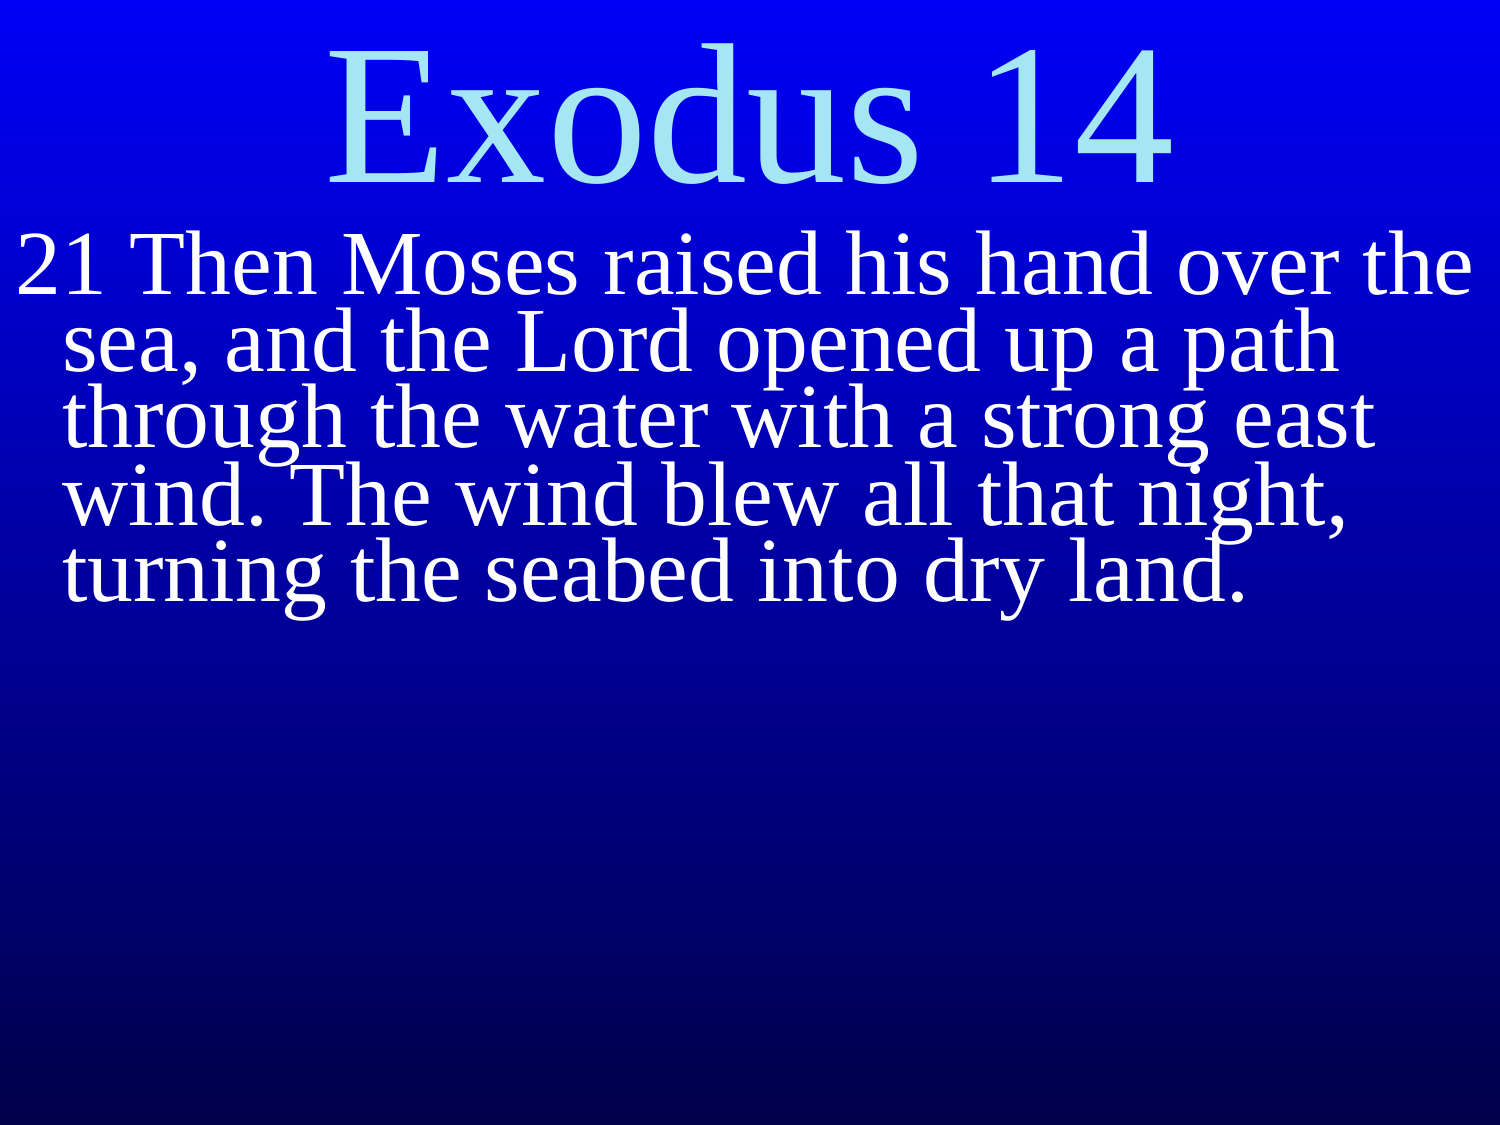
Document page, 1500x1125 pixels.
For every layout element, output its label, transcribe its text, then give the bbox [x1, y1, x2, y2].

title Exodus 14 [0, 0, 1500, 224]
list 21 Then Moses raised his hand over the sea, and the Lord opened up a path through the water with a strong east wind. The wind blew all that night, turning the seabed into dry land. [0, 224, 1500, 1026]
